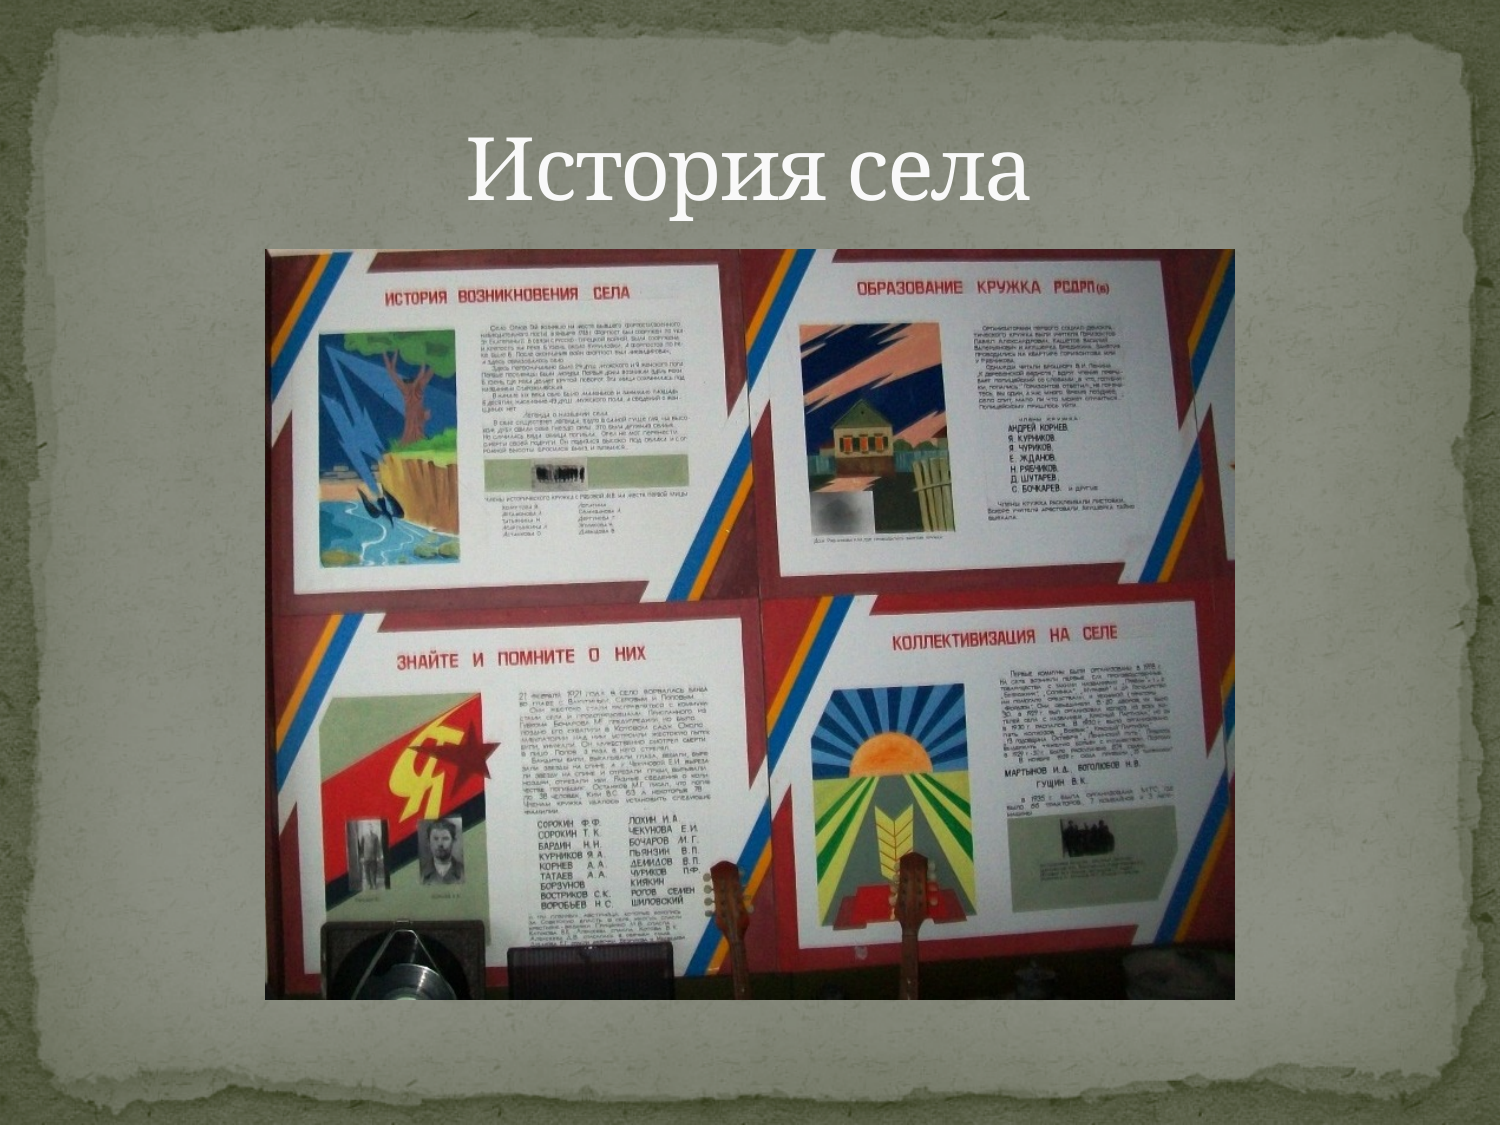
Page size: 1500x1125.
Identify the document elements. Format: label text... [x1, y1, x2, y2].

title История села [74, 24, 1425, 225]
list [268, 252, 1232, 998]
